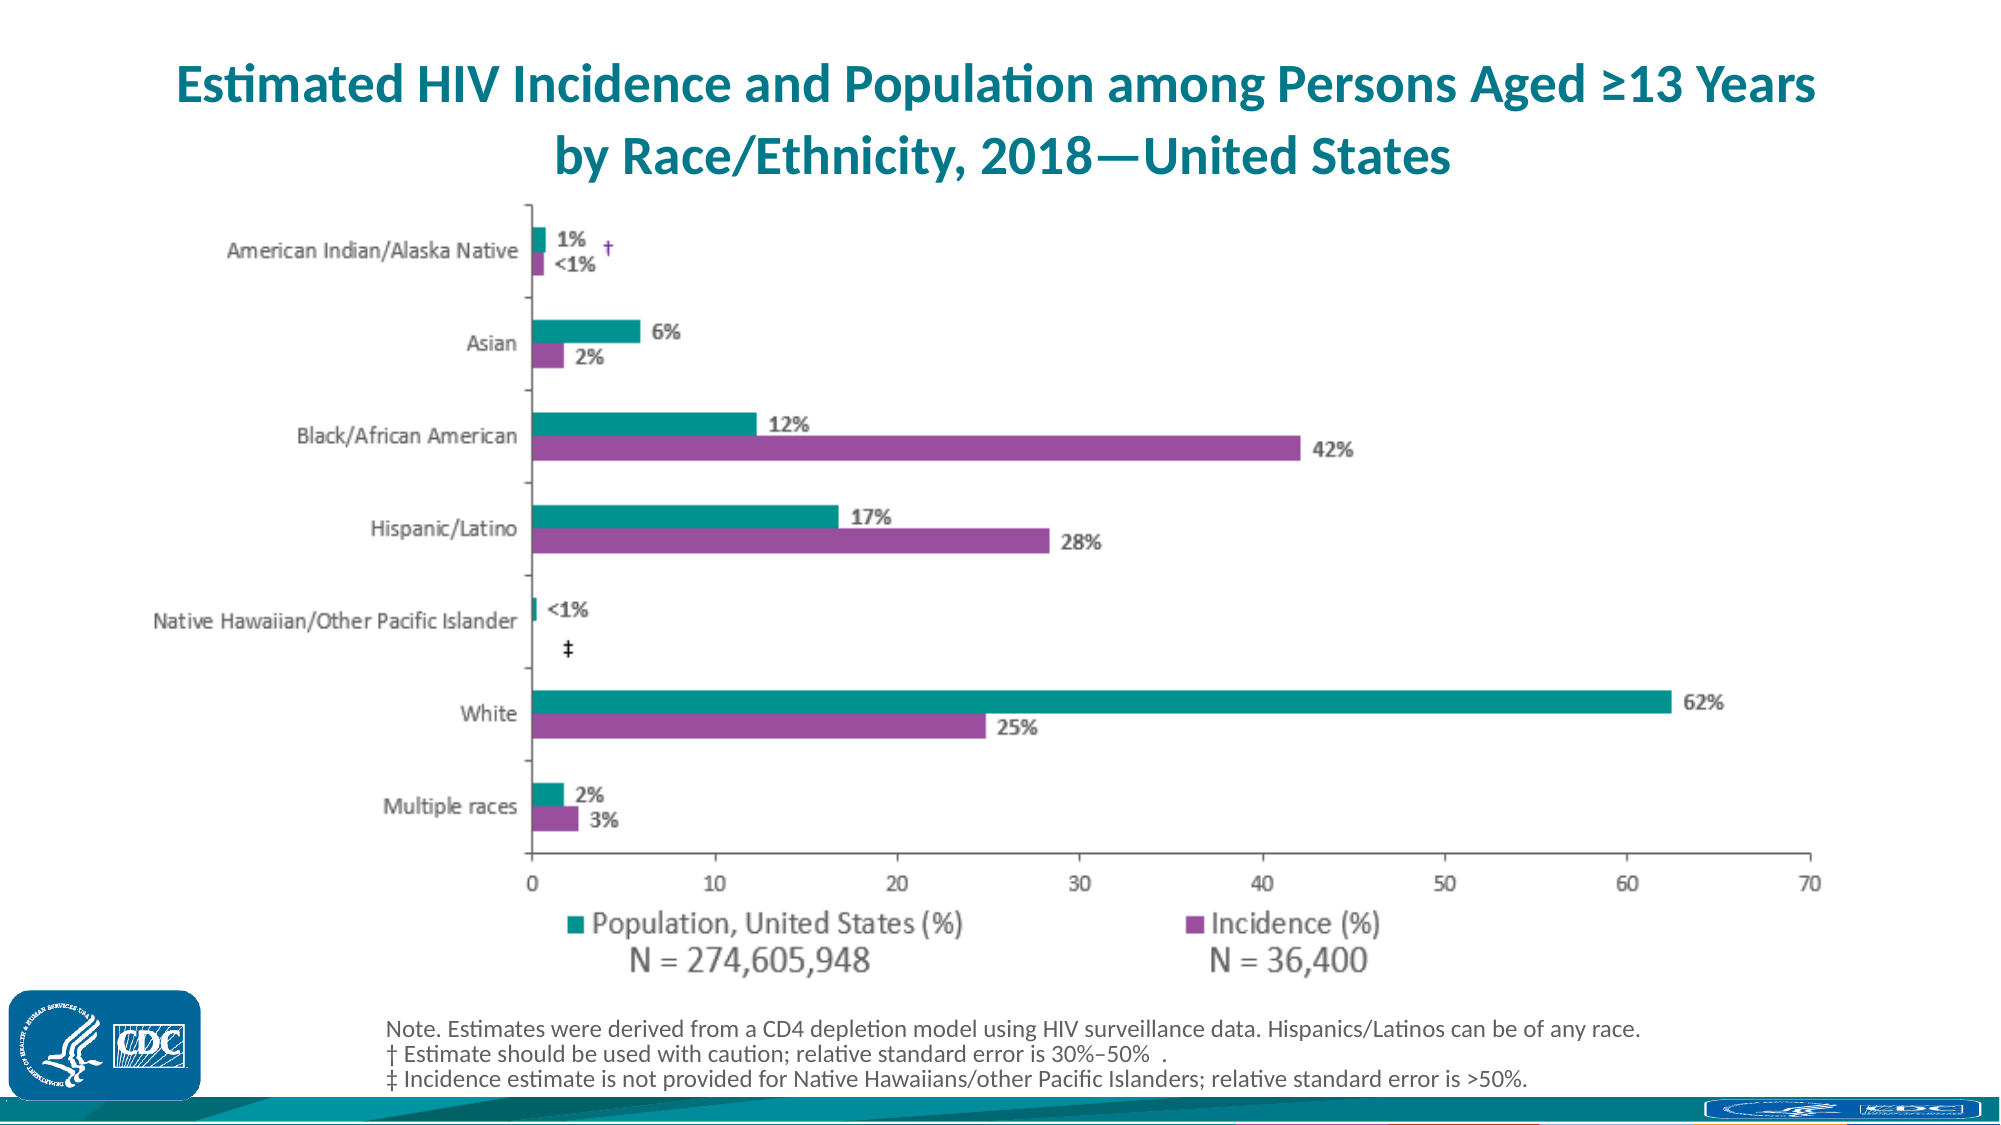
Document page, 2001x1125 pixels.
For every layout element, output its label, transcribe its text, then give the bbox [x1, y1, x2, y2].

picture [6, 193, 1863, 1102]
text_box Note. Estimates were derived from a CD4 depletion model using HIV surveillance data. Hispanics/Latinos can be of any race. † Estimate should be used with caution; relative standard error is 30%–50% . ‡ Incidence estimate is not provided for Native Hawaiians/other Pacific Islanders; relative standard error is >50%. [371, 1004, 1962, 1125]
title Estimated HIV Incidence and Population among Persons Aged ≥13 Years by Race/Ethnicity, 2018—United States [104, 6, 1905, 194]
